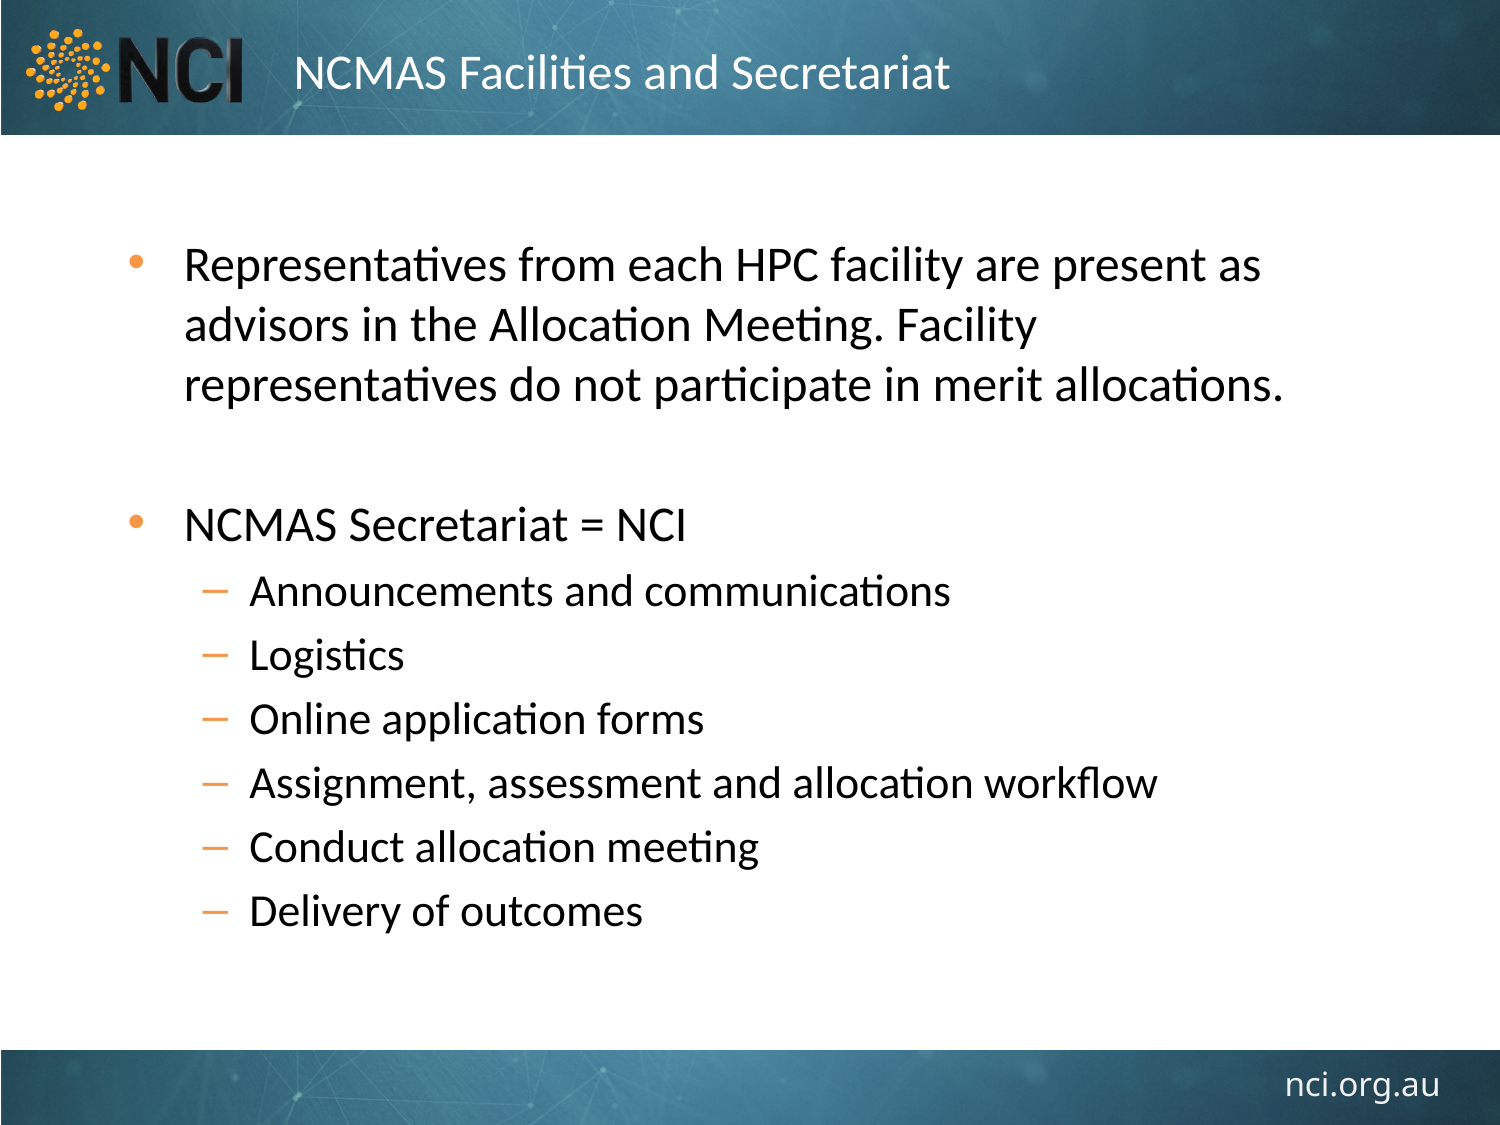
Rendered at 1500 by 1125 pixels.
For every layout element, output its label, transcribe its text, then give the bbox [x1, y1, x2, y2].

picture [2, 1050, 1500, 1125]
list Representatives from each HPC facility are present as advisors in the Allocation Meeting. Facility representatives do not participate in merit allocations. NCMAS Secretariat = NCI Announcements and communications Logistics Online application forms Assignment, assessment and allocation workflow Conduct allocation meeting Delivery of outcomes [112, 153, 1325, 1036]
title NCMAS Facilities and Secretariat [278, 36, 1475, 104]
picture [2, 0, 1500, 140]
